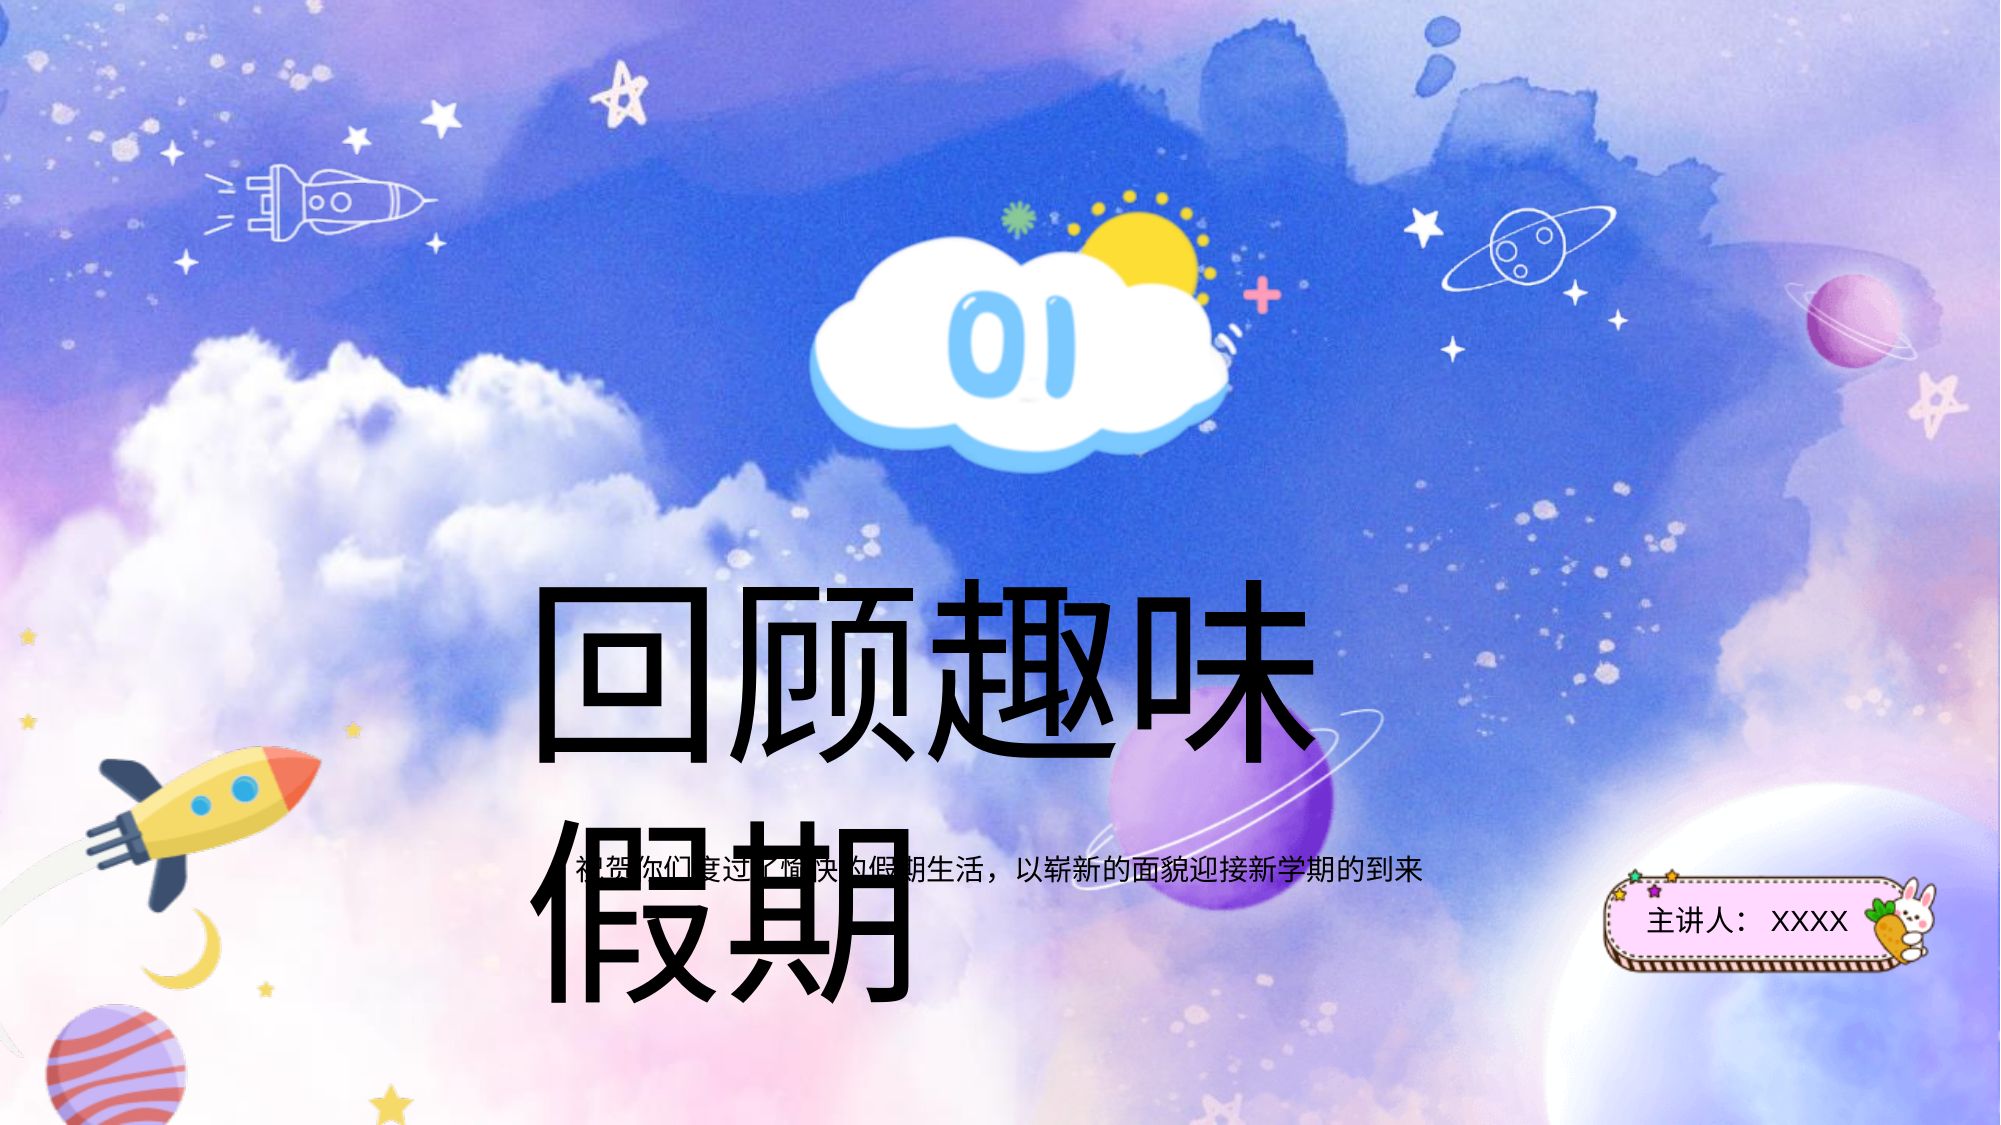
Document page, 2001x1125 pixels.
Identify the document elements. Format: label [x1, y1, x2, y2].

picture [0, 0, 2000, 1125]
text_box [1594, 855, 1946, 986]
